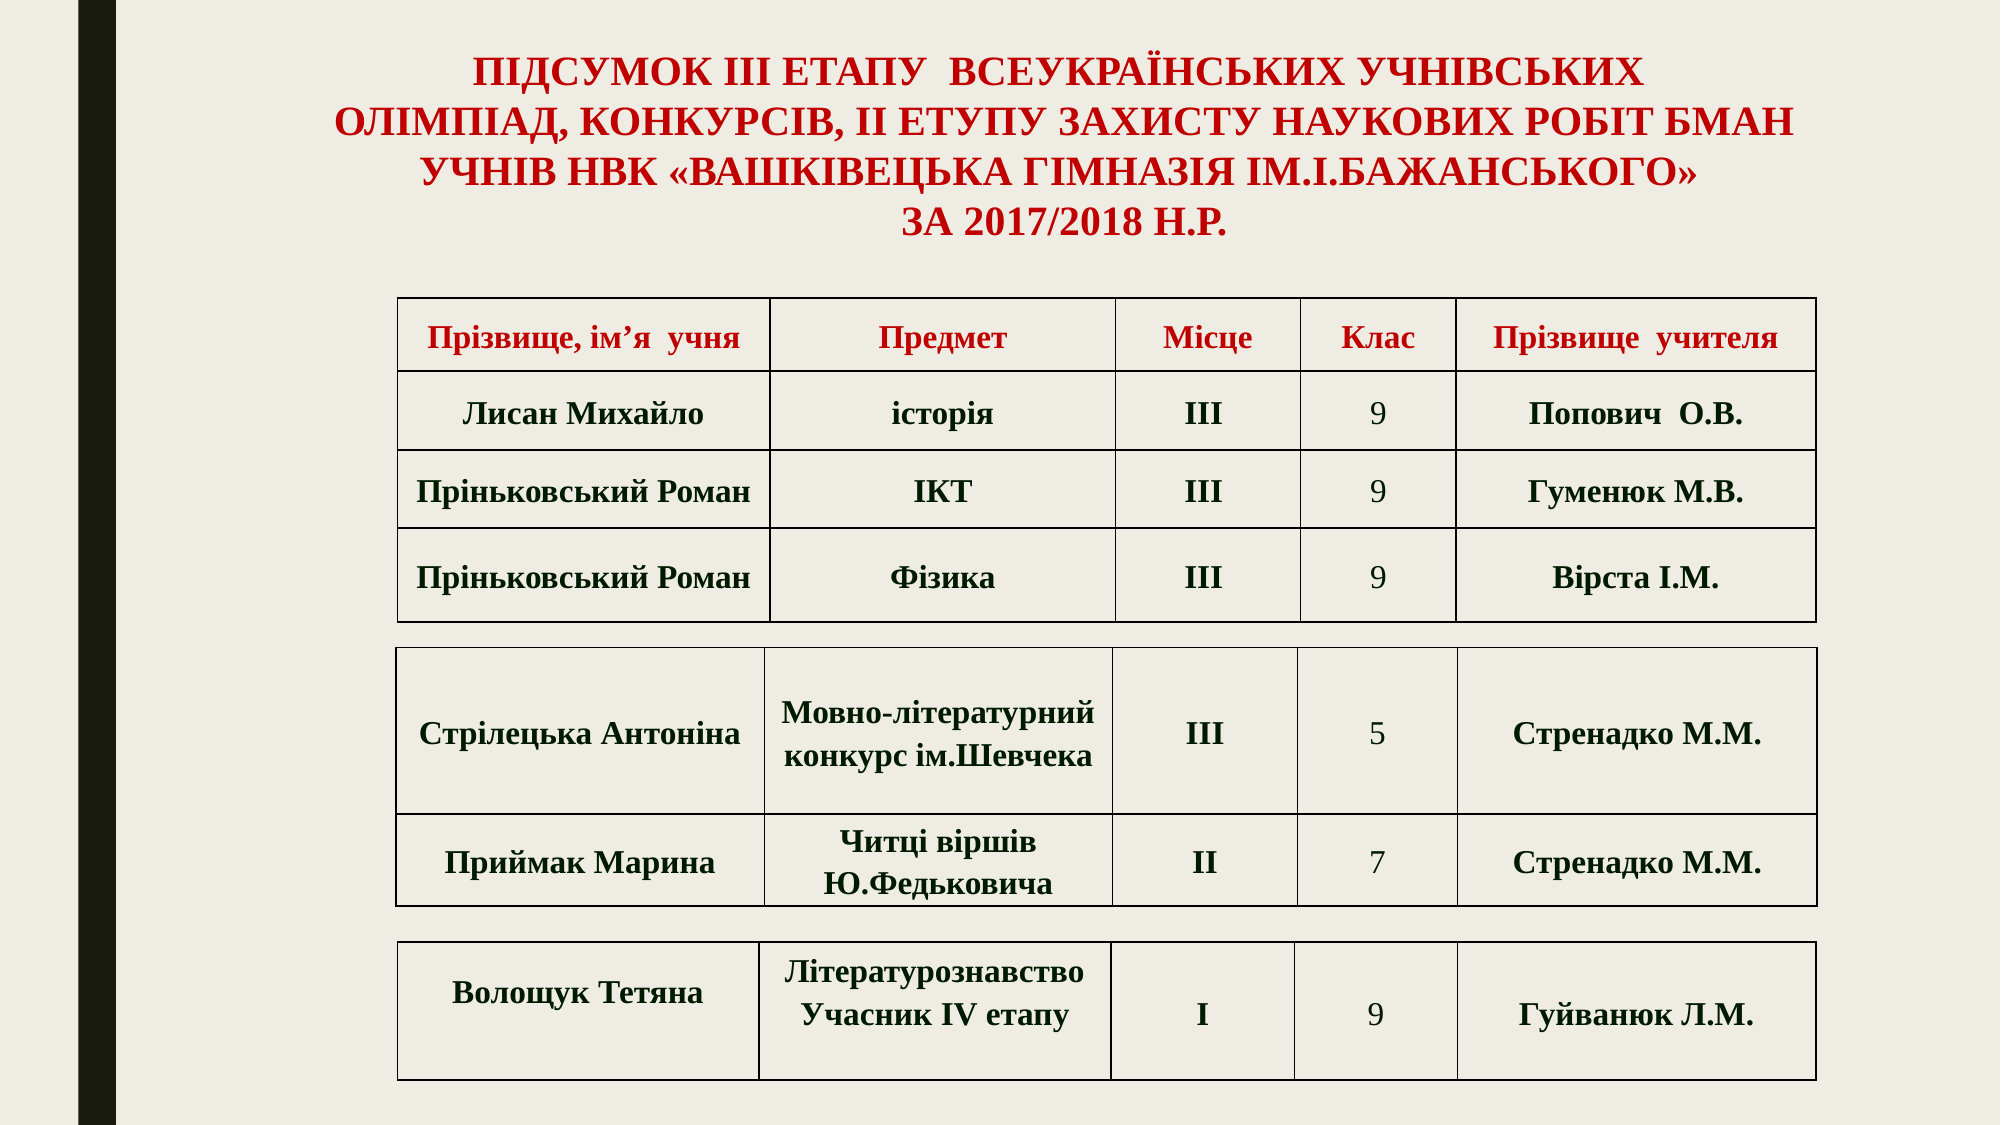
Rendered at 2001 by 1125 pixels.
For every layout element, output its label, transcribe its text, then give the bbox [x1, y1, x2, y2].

table_header Літературознавство Учасник IV етапу [760, 943, 1110, 1079]
table_header 5 [1298, 648, 1457, 813]
table_header Клас [1301, 299, 1455, 370]
table_cell ІІІ [1116, 451, 1300, 527]
table_header Прізвище учителя [1457, 299, 1815, 370]
table_cell Лисан Михайло [398, 372, 769, 449]
table_cell Приймак Марина [397, 815, 764, 905]
table_header Мовно-літературний конкурс ім.Шевчека [765, 648, 1112, 813]
table_cell Гуменюк М.В. [1457, 451, 1815, 527]
table_cell ІІІ [1116, 529, 1300, 621]
table_cell Читці віршів Ю.Федьковича [765, 815, 1112, 905]
table_cell Пріньковський Роман [398, 529, 769, 621]
table_header Стренадко М.М. [1458, 648, 1816, 813]
table_cell 9 [1301, 372, 1455, 449]
table_cell ІІІ [1116, 372, 1300, 449]
table_header ІІІ [1113, 648, 1297, 813]
table_cell 9 [1301, 529, 1455, 621]
table_cell Фізика [771, 529, 1115, 621]
table_cell 9 [1301, 451, 1455, 527]
table_header Прізвище, ім’я учня [398, 299, 769, 370]
table_cell 7 [1298, 815, 1457, 905]
text_box [161, 78, 1937, 1063]
table_cell історія [771, 372, 1115, 449]
table_cell Стренадко М.М. [1458, 815, 1816, 905]
table_header І [1112, 943, 1294, 1079]
table_cell Пріньковський Роман [398, 451, 769, 527]
text_box ПІДСУМОК ІІІ ЕТАПУ ВСЕУКРАЇНСЬКИХ УЧНІВСЬКИХ ОЛІМПІАД, КОНКУРСІВ, ІІ ЕТУПУ ЗАХИСТУ НАУКОВИХ РОБІТ БМАН УЧНІВ НВК «ВАШКІВЕЦЬКА ГІМНАЗІЯ ІМ.І.БАЖАНСЬКОГО» ЗА 2017/2018 Н.Р. [300, 36, 1828, 252]
table_header Предмет [771, 299, 1115, 370]
table_cell Вірста І.М. [1457, 529, 1815, 621]
table_cell ІІ [1113, 815, 1297, 905]
table_header Місце [1116, 299, 1300, 370]
table_header Гуйванюк Л.М. [1458, 943, 1815, 1079]
table_header Волощук Тетяна [398, 943, 758, 1079]
table_cell ІКТ [771, 451, 1115, 527]
table_header Стрілецька Антоніна [397, 648, 764, 813]
table_cell Попович О.В. [1457, 372, 1815, 449]
table_header 9 [1295, 943, 1457, 1079]
